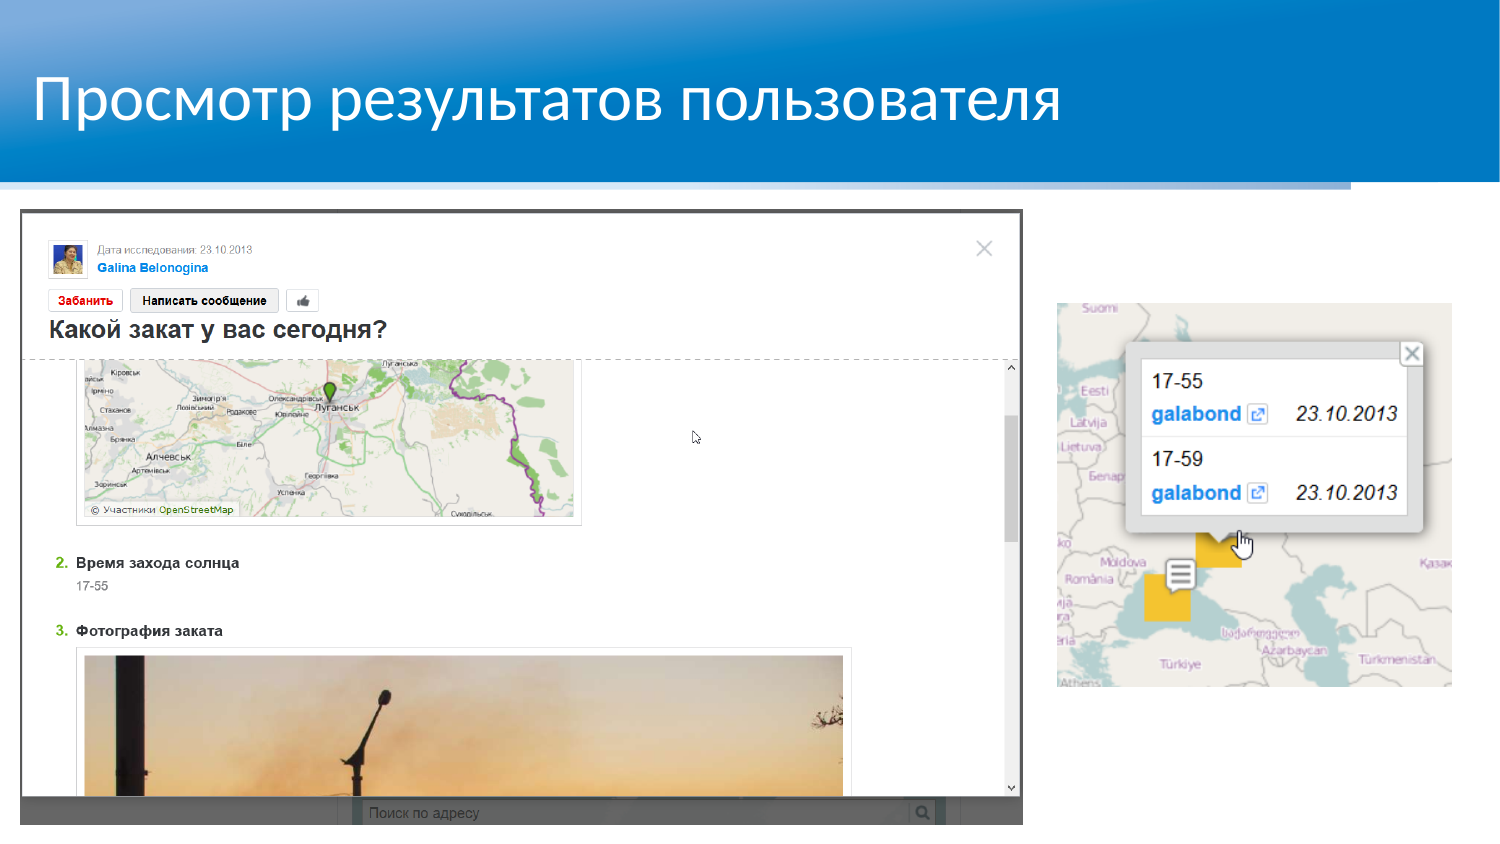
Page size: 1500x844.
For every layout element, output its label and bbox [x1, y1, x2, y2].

picture [1056, 303, 1453, 687]
picture [0, 0, 1500, 191]
picture [20, 208, 1024, 825]
